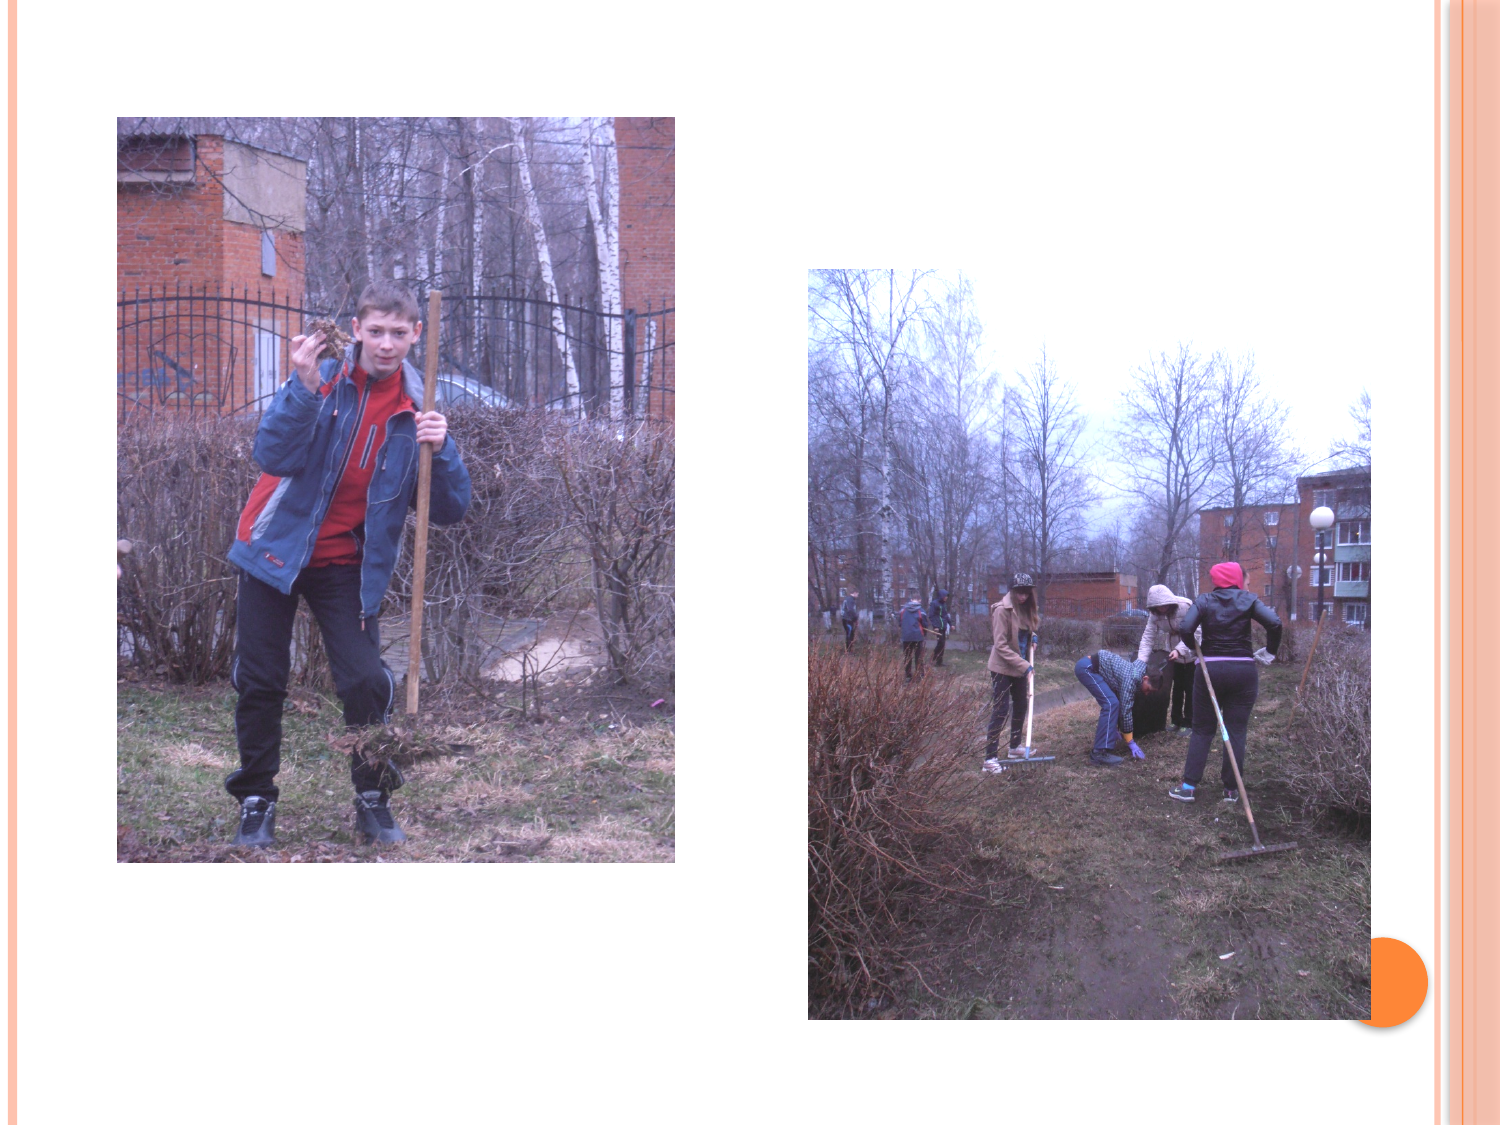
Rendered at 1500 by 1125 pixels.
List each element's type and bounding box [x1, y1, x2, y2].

picture [807, 268, 1372, 1020]
picture [116, 116, 675, 863]
